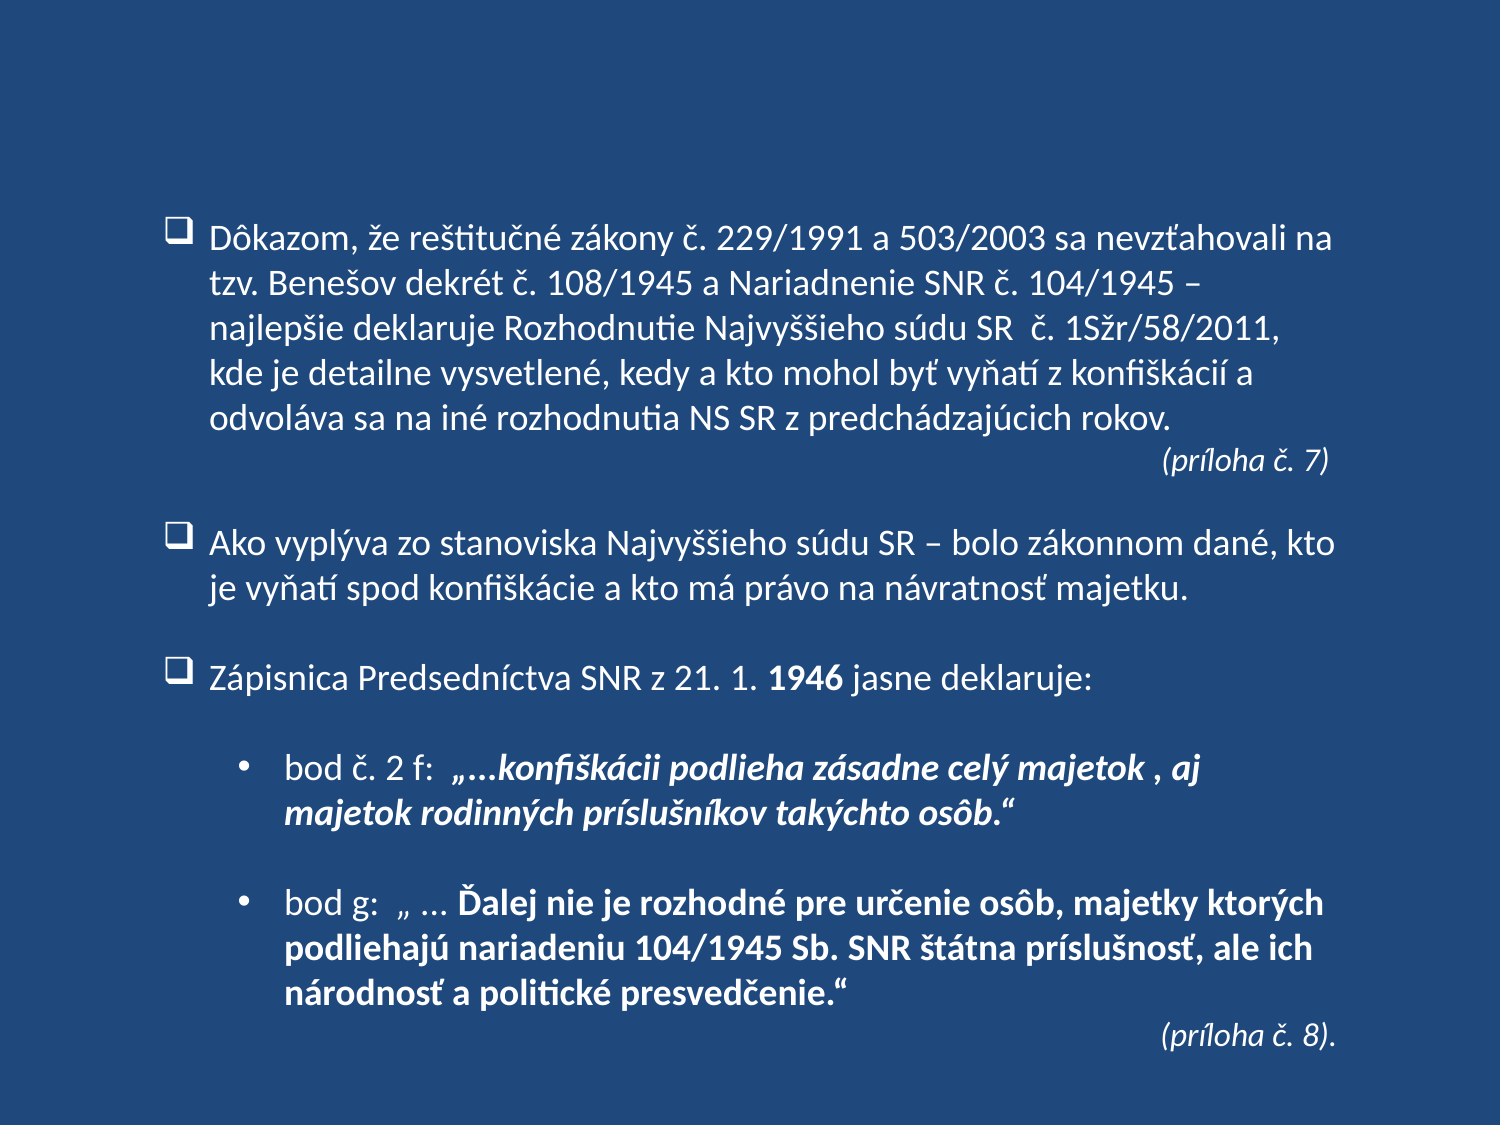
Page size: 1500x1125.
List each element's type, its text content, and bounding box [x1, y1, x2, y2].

text_box Dôkazom, že reštitučné zákony č. 229/1991 a 503/2003 sa nevzťahovali na tzv. Benešov dekrét č. 108/1945 a Nariadnenie SNR č. 104/1945 – najlepšie deklaruje Rozhodnutie Najvyššieho súdu SR č. 1Sžr/58/2011, kde je detailne vysvetlené, kedy a kto mohol byť vyňatí z konfiškácií a odvoláva sa na iné rozhodnutia NS SR z predchádzajúcich rokov. (príloha č. 7) Ako vyplýva zo stanoviska Najvyššieho súdu SR – bolo zákonnom dané, kto je vyňatí spod konfiškácie a kto má právo na návratnosť majetku. Zápisnica Predsedníctva SNR z 21. 1. 1946 jasne deklaruje: bod č. 2 f: „...konfiškácii podlieha zásadne celý majetok , aj majetok rodinných príslušníkov takýchto osôb.“ bod g: „ ... Ďalej nie je rozhodné pre určenie osôb, majetky ktorých podliehajú nariadeniu 104/1945 Sb. SNR štátna príslušnosť, ale ich národnosť a politické presvedčenie.“ (príloha č. 8). [147, 160, 1353, 1125]
